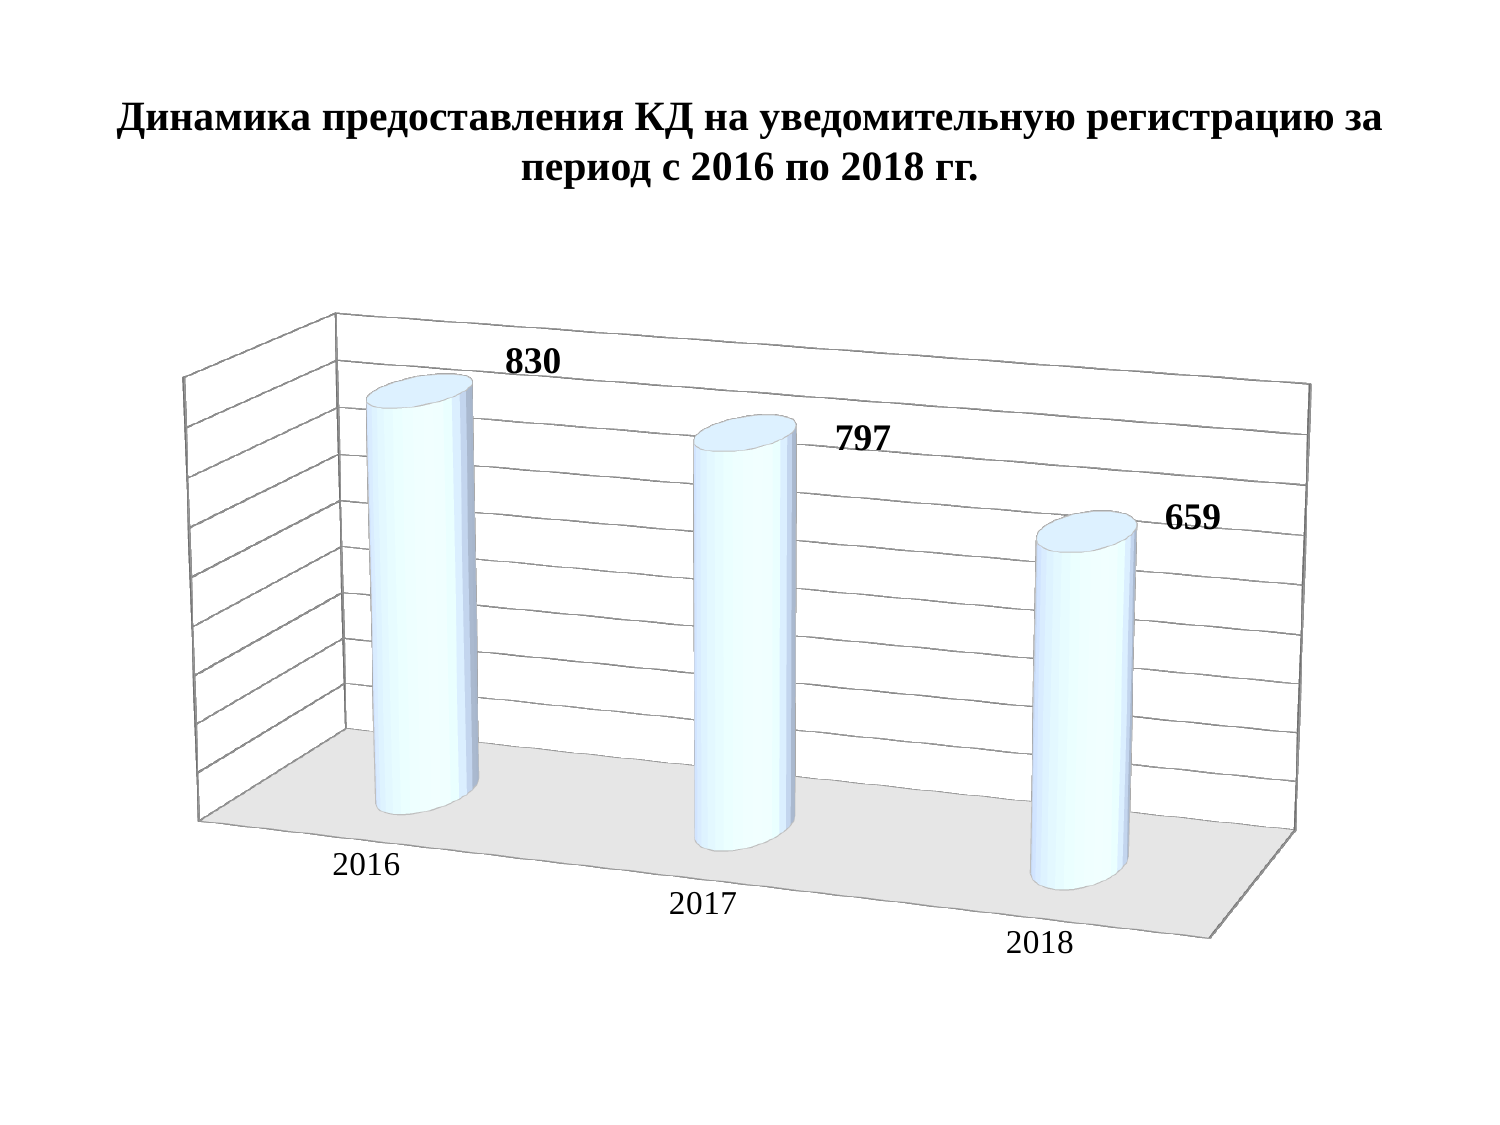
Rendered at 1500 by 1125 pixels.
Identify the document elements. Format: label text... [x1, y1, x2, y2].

title Динамика предоставления КД на уведомительную регистрацию за период с 2016 по 2018 гг. [75, 45, 1425, 233]
chart [40, 278, 1392, 1022]
